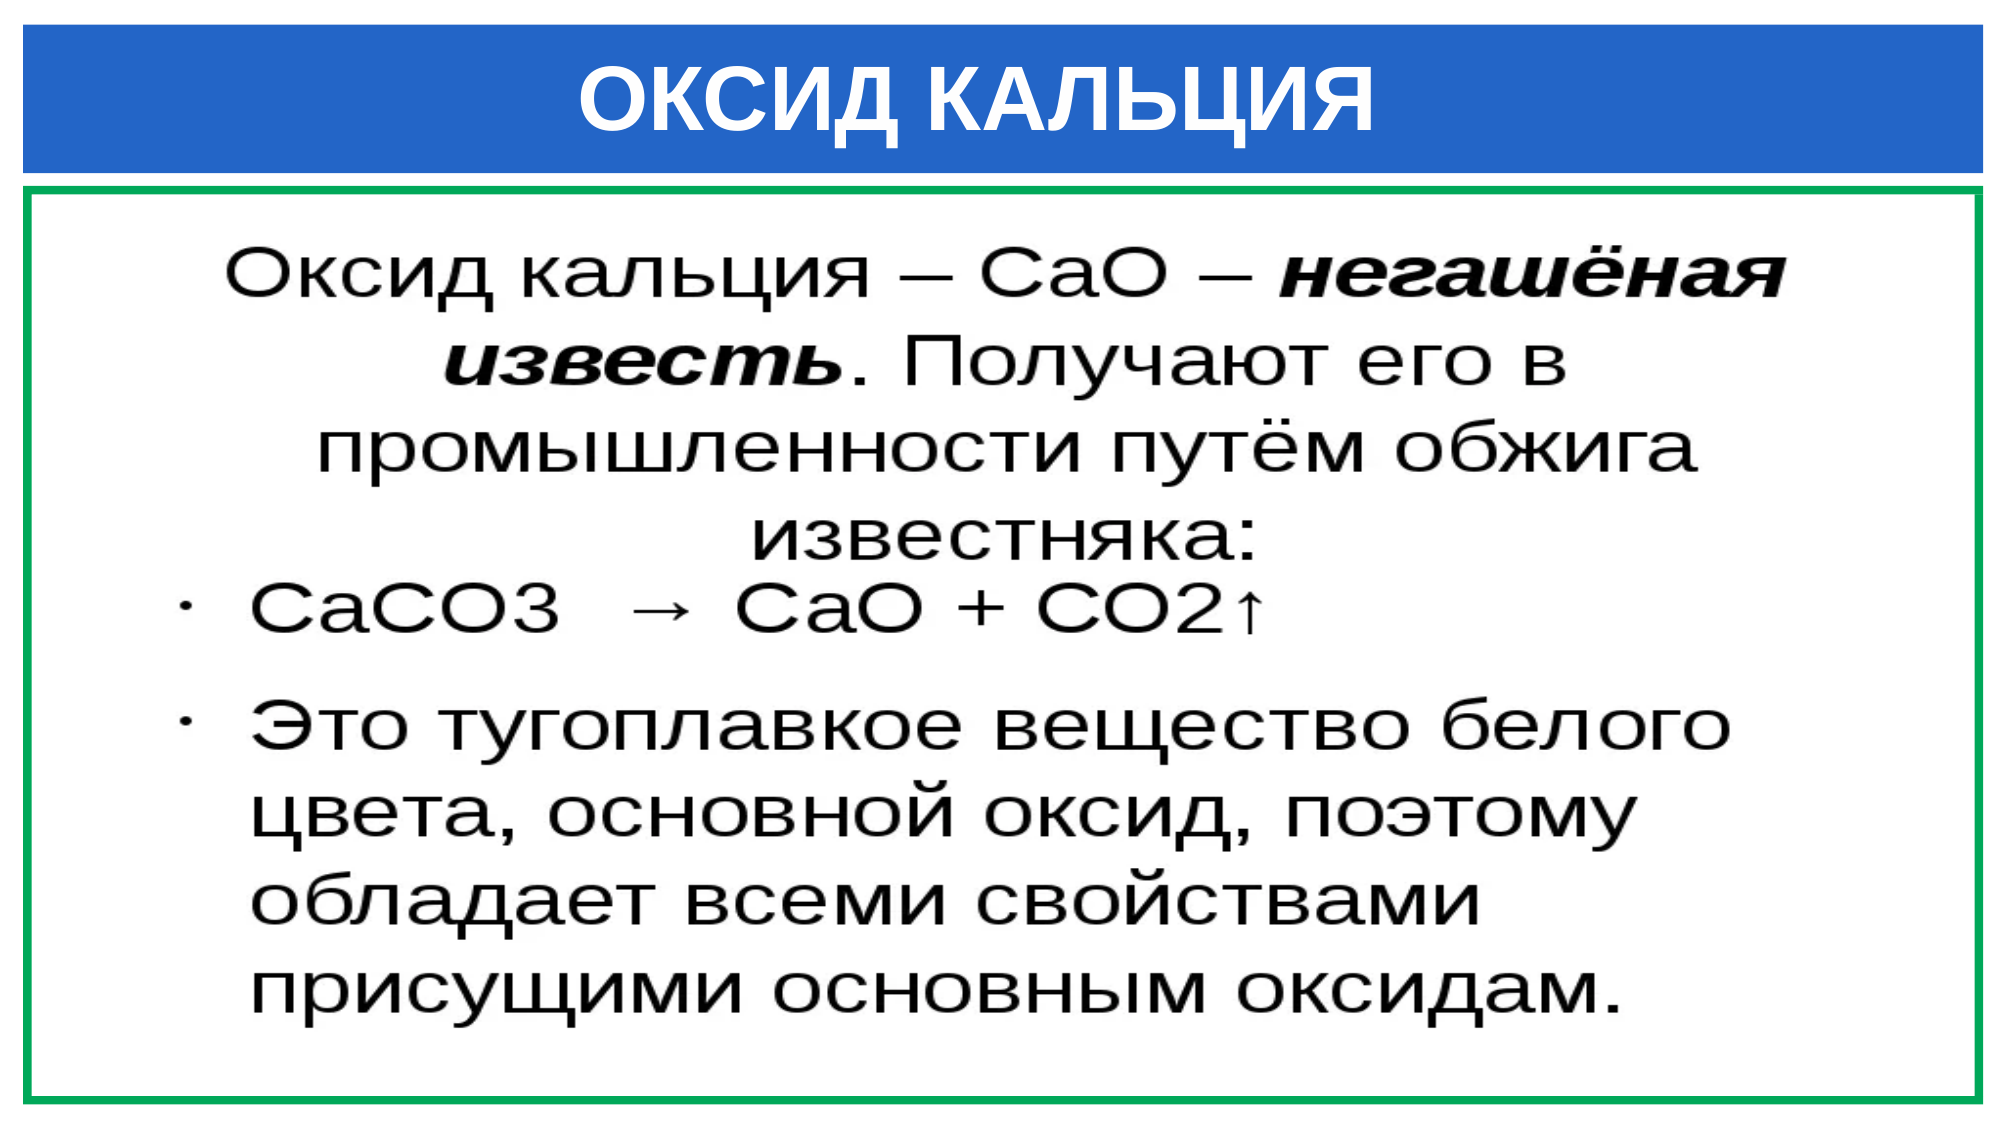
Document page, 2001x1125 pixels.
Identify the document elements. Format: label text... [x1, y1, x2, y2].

picture [67, 214, 1946, 1068]
title ОКСИД КАЛЬЦИЯ [90, 0, 1891, 188]
